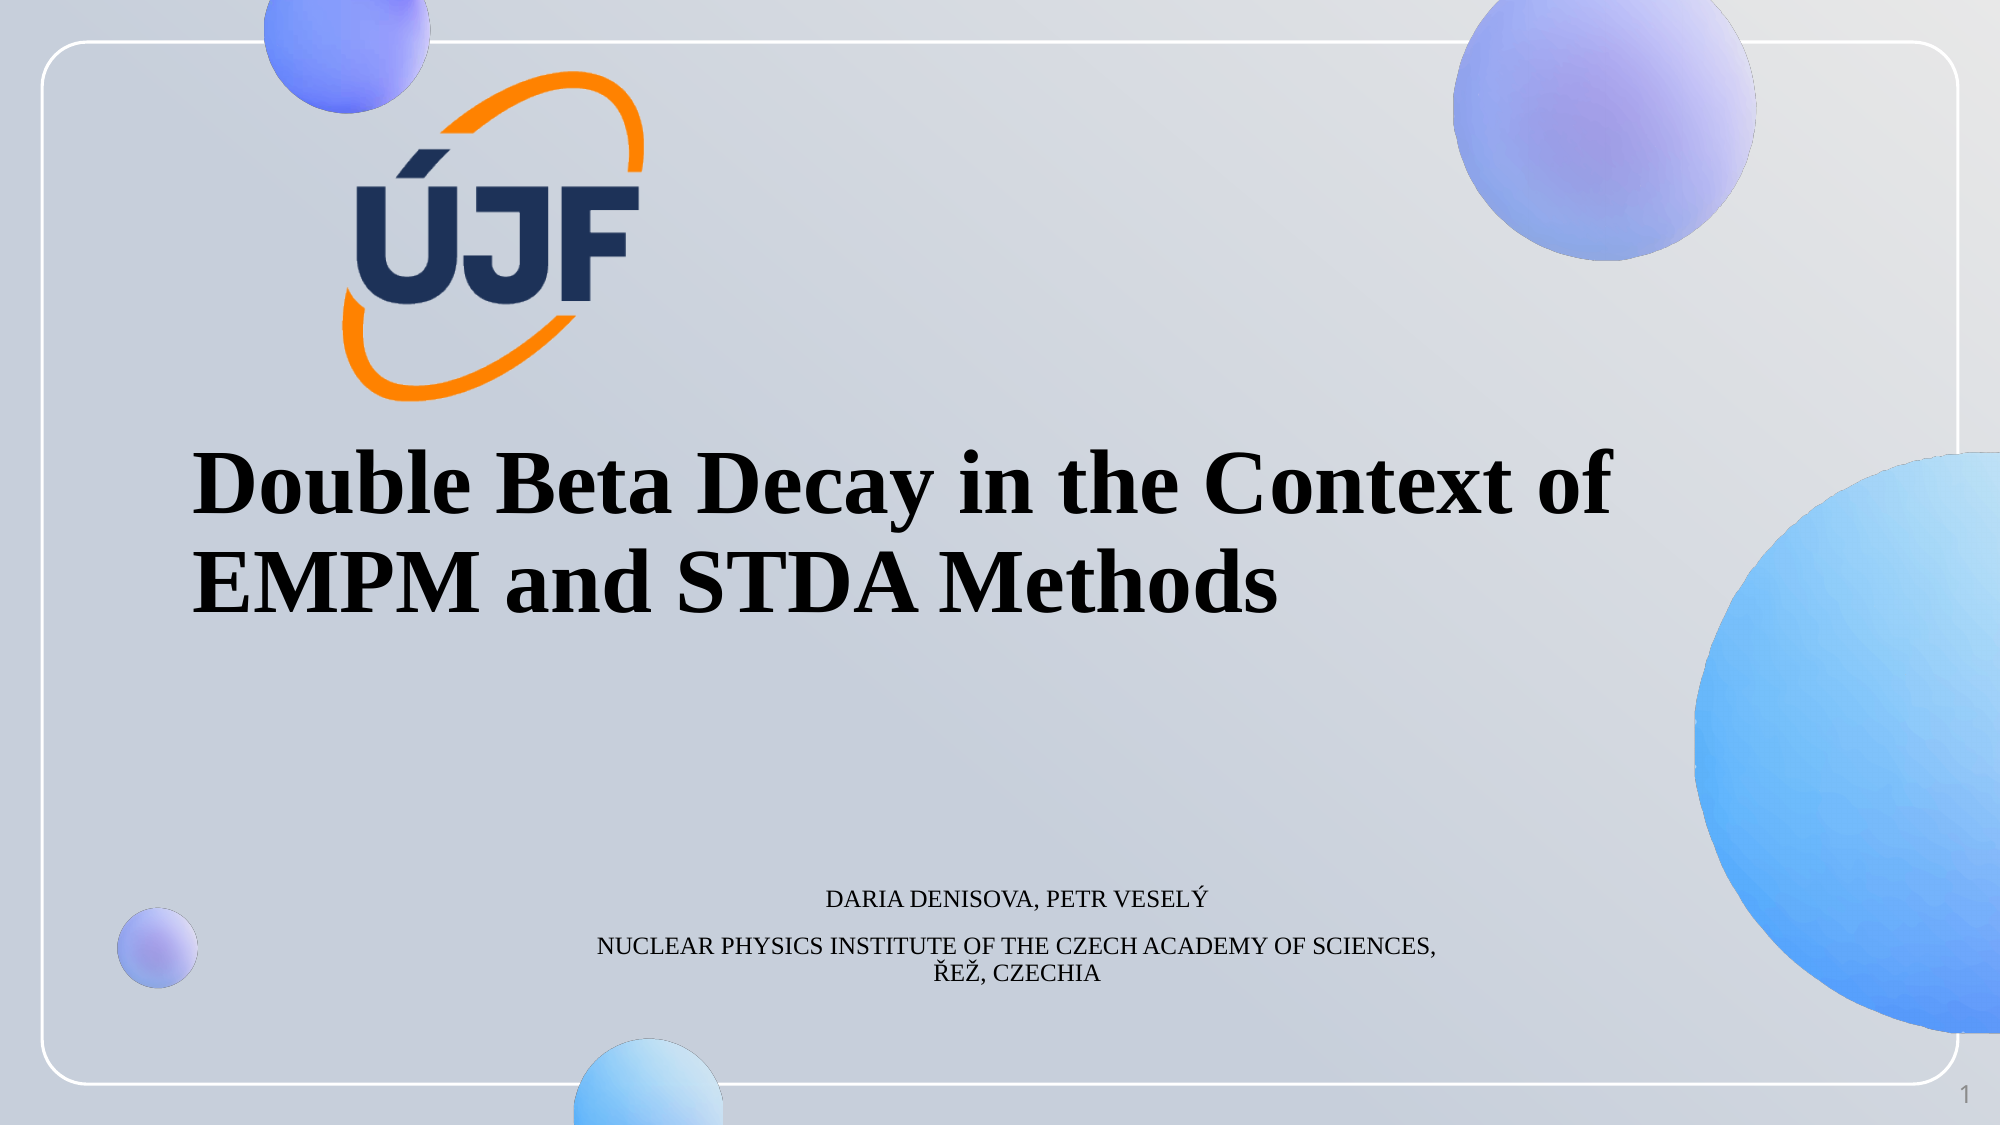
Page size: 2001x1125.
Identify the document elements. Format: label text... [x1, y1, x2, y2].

picture [262, 0, 688, 431]
picture [573, 1037, 723, 1125]
picture [1452, 0, 1760, 139]
title Double Beta Decay in the Context of EMPM and STDA Methods [176, 139, 1887, 927]
list Daria Denisova, Petr Veselý Nuclear Physics Institute of the Czech Academy of Sciences, Řež, Czechia [567, 858, 1468, 1015]
picture [117, 907, 199, 989]
picture [1692, 446, 2000, 1038]
slide_number 1 [1538, 1076, 1988, 1115]
